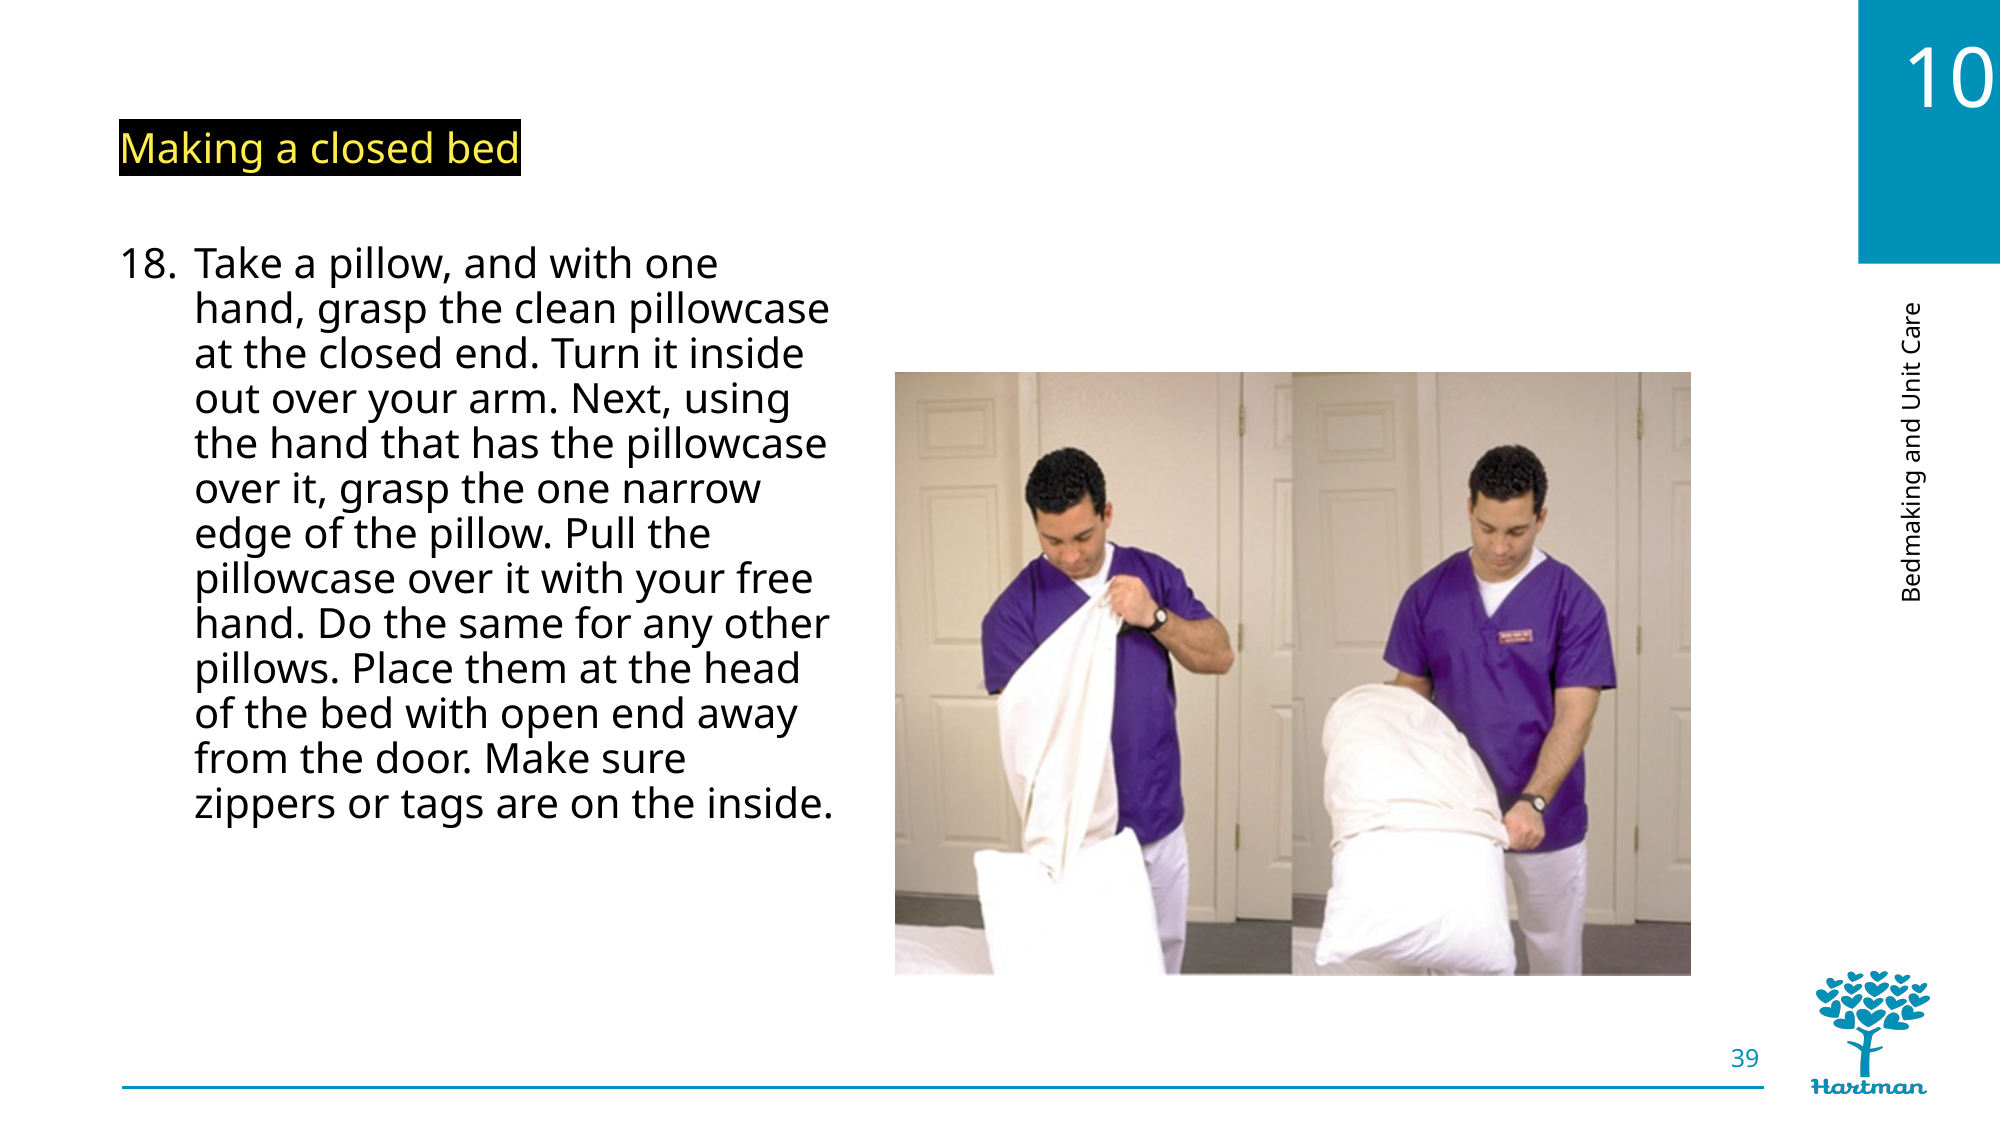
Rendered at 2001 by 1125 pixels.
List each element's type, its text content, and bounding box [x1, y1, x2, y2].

picture [895, 372, 1691, 976]
slide_number 39 [1561, 1030, 1775, 1090]
picture [1811, 971, 1930, 1094]
list Making a closed bed Take a pillow, and with one hand, grasp the clean pillowcase at the closed end. Turn it inside out over your arm. Next, using the hand that has the pillowcase over it, grasp the one narrow edge of the pillow. Pull the pillowcase over it with your free hand. Do the same for any other pillows. Place them at the head of the bed with open end away from the door. Make sure zippers or tags are on the inside. [104, 120, 851, 1014]
